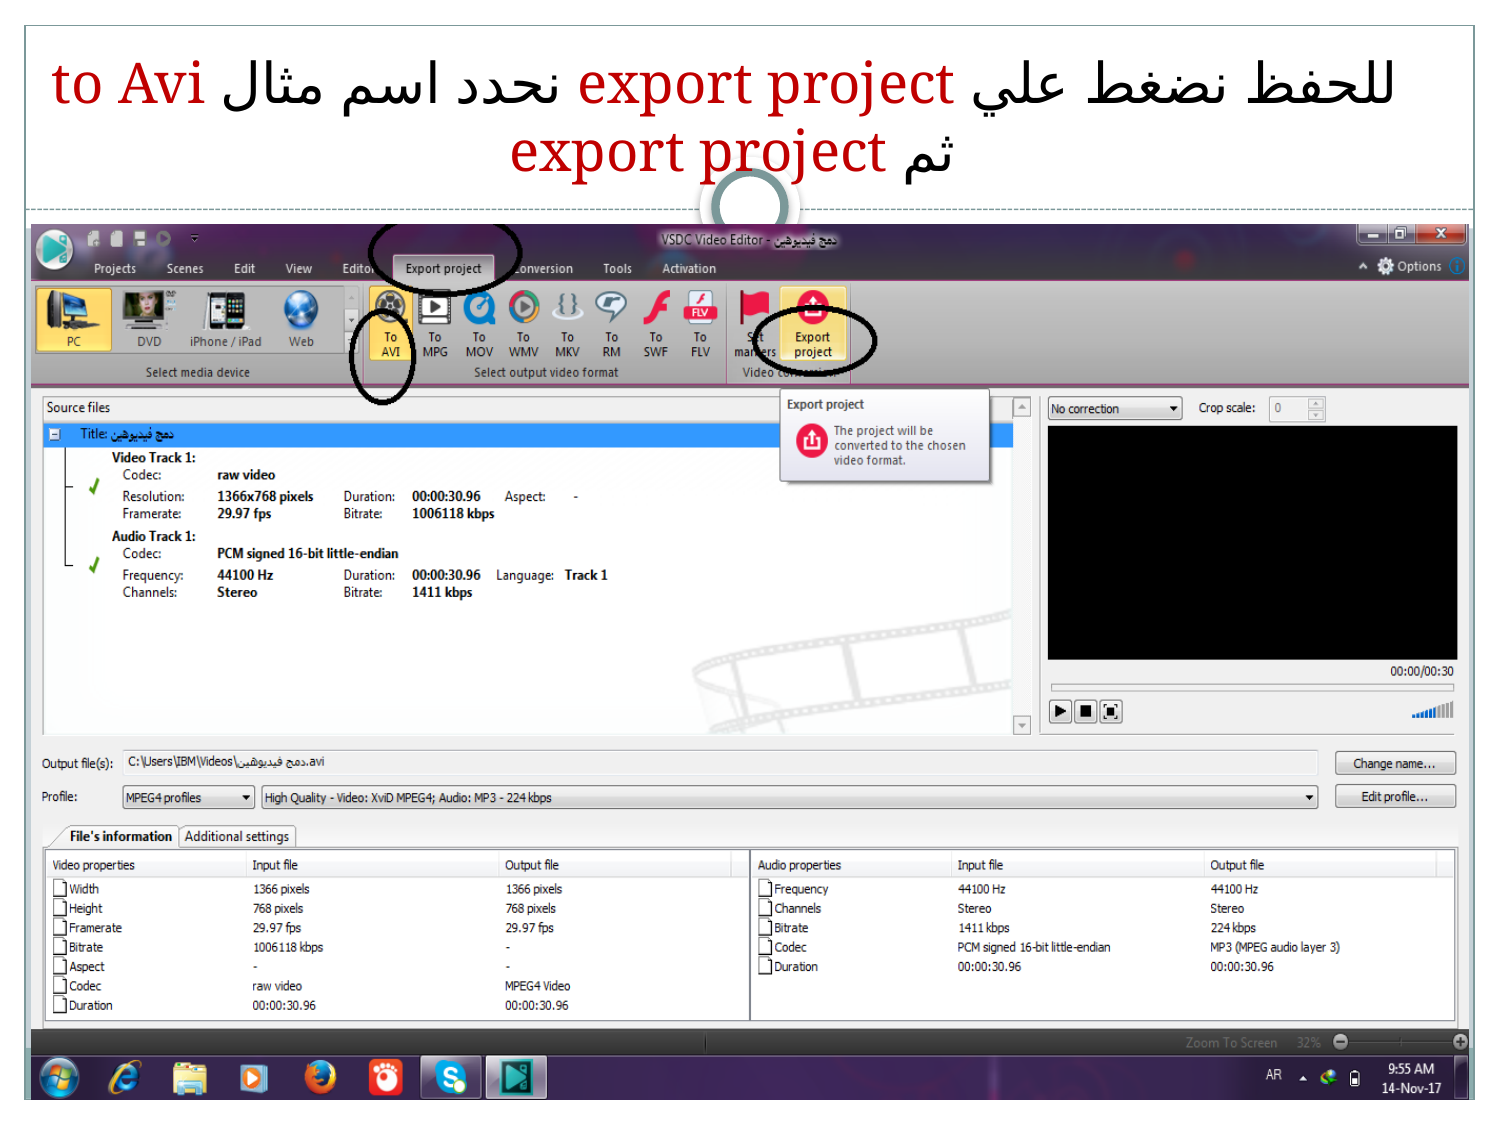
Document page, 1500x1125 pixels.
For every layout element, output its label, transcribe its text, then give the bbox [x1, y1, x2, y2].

picture [31, 224, 1470, 1101]
title للحفظ نضغط علي export project نحدد اسم مثال to Avi ثم export project [24, 37, 1425, 232]
